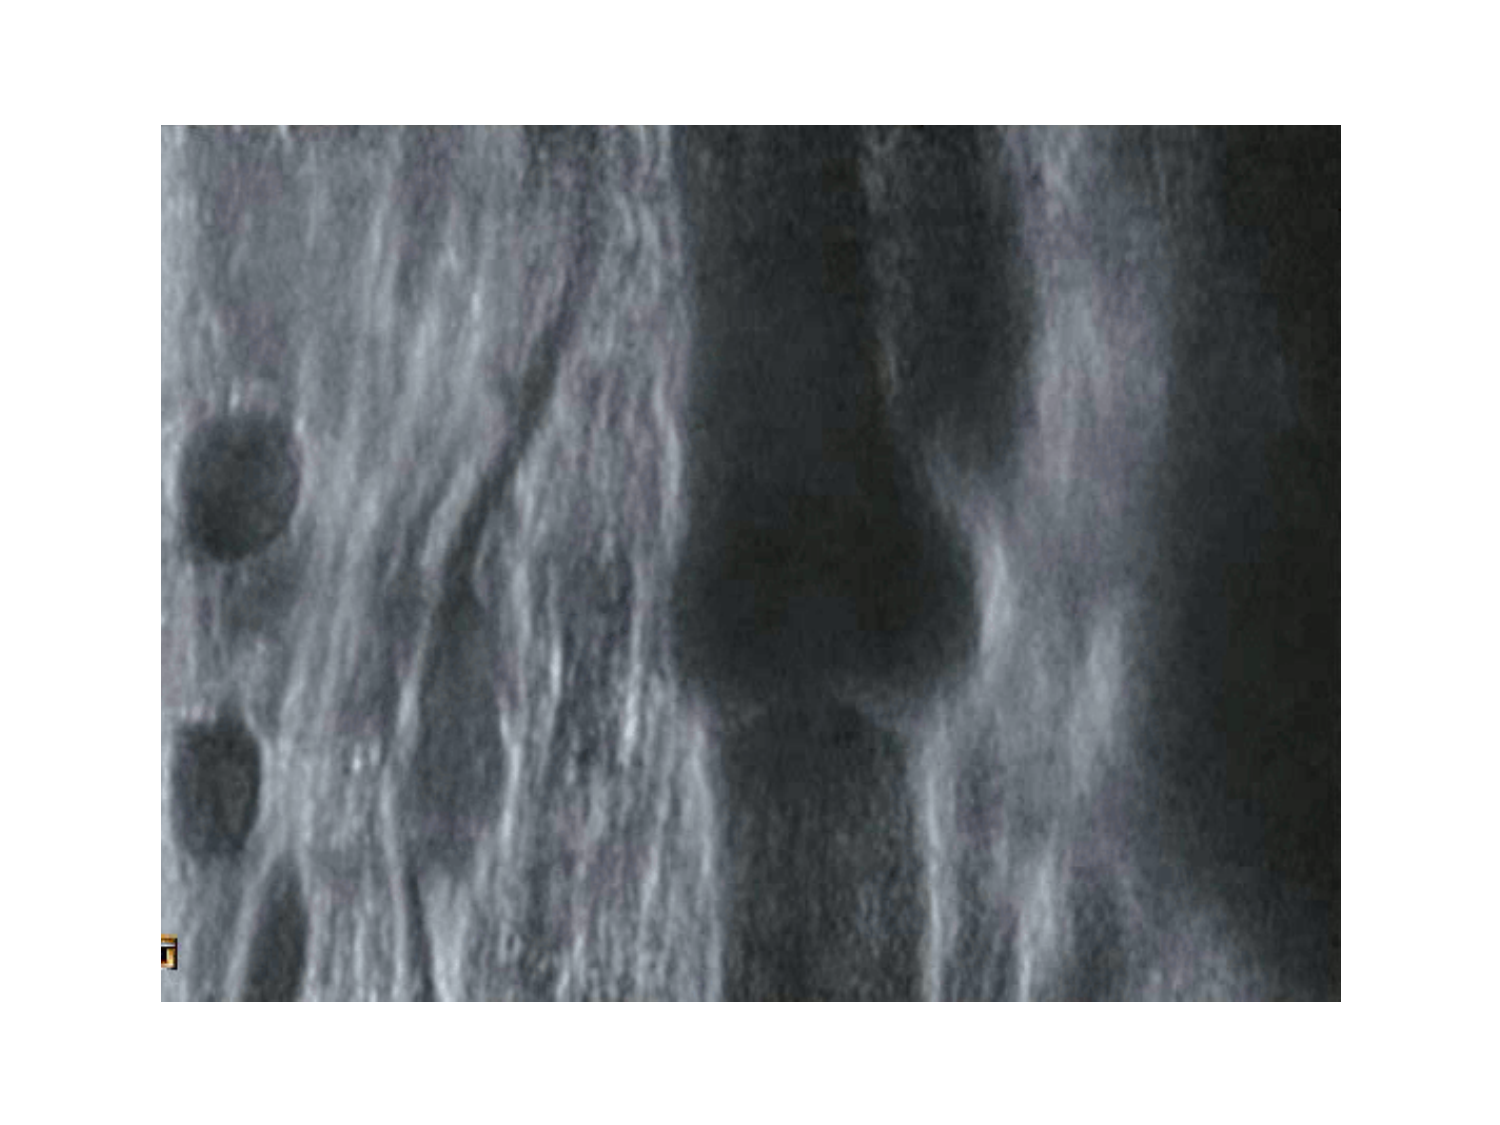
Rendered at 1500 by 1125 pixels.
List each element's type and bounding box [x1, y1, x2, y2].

picture [161, 125, 1341, 1002]
